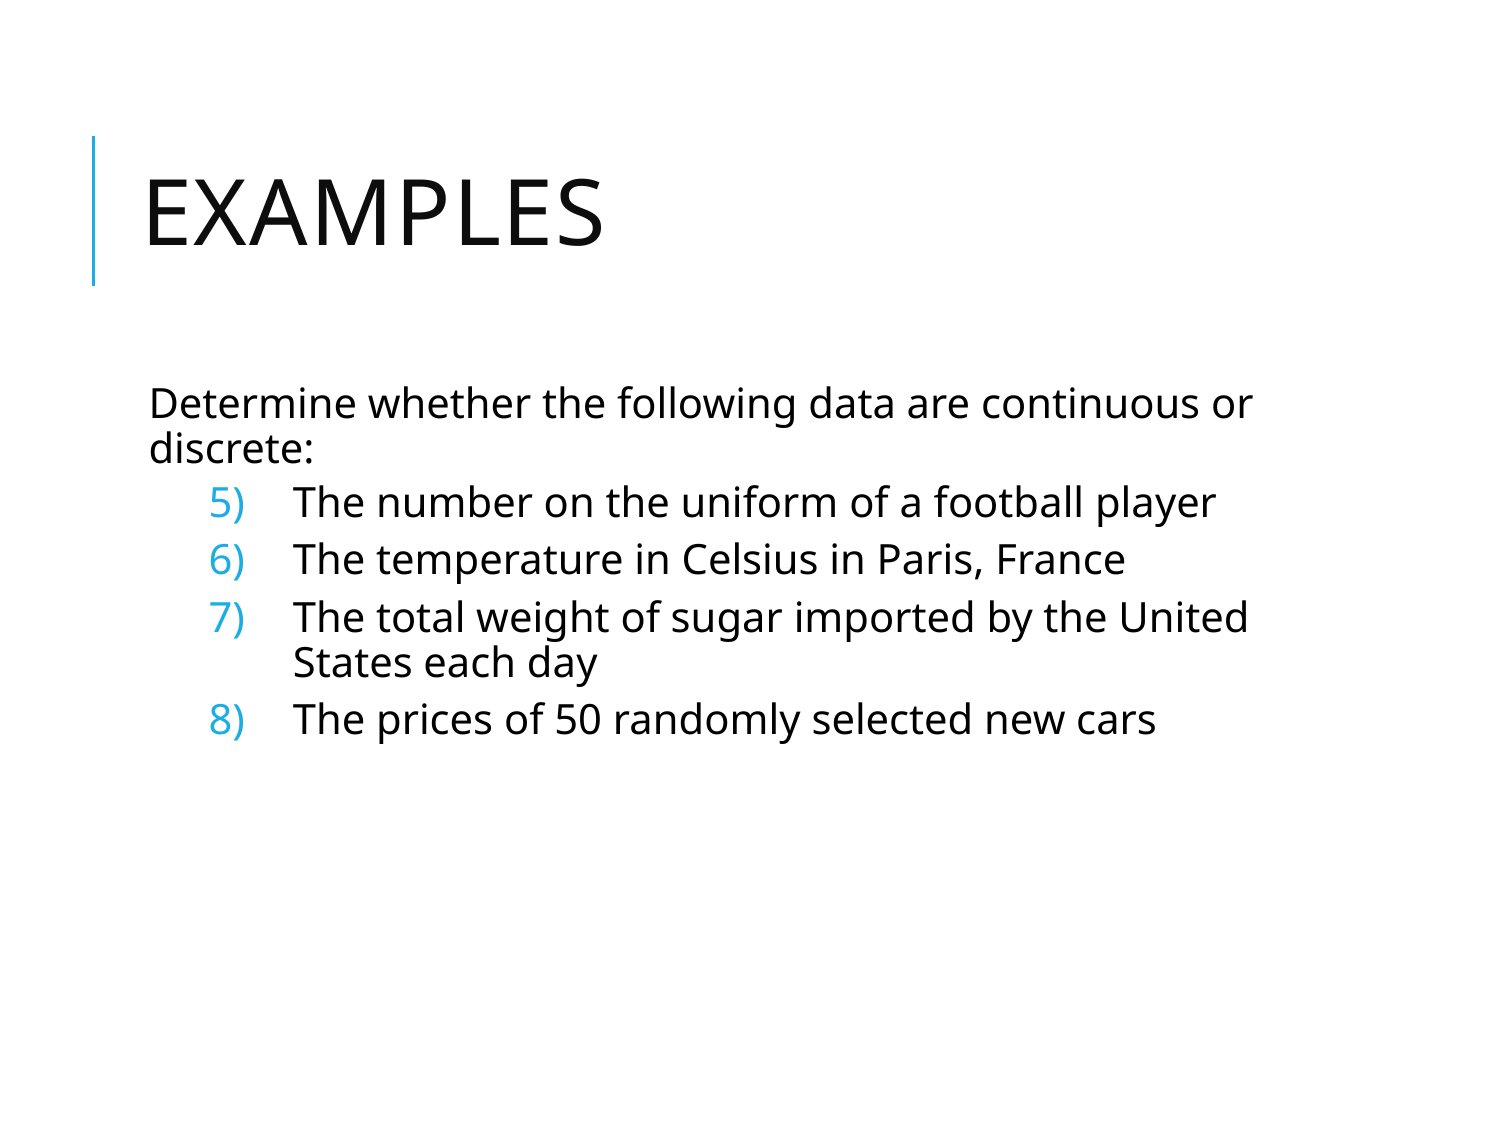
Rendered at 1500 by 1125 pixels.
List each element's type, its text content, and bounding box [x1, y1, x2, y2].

title Examples [126, 96, 1322, 342]
list Determine whether the following data are continuous or discrete: The number on the uniform of a football player The temperature in Celsius in Paris, France The total weight of sugar imported by the United States each day The prices of 50 randomly selected new cars [126, 375, 1322, 1035]
